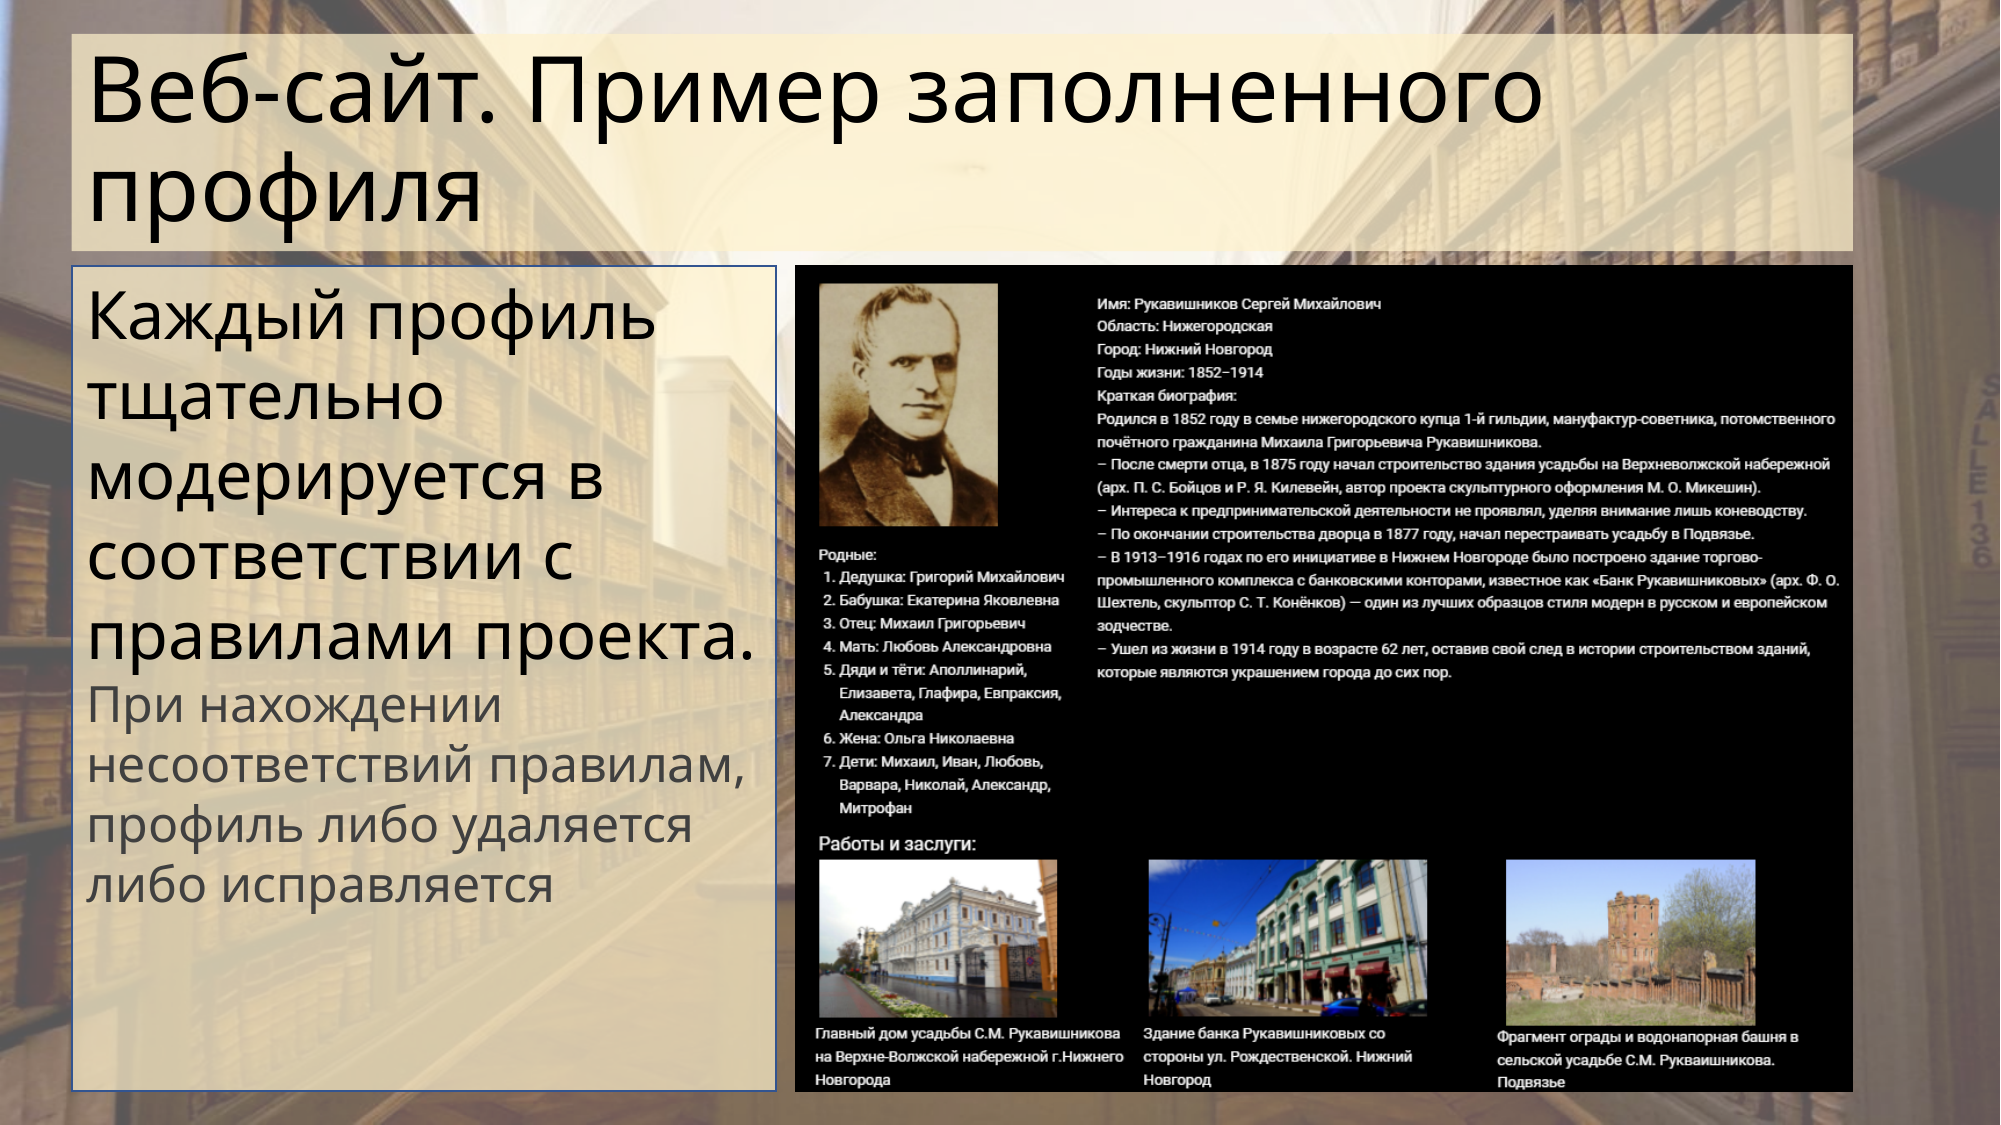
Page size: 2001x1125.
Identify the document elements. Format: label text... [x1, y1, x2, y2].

title Веб-сайт. Пример заполненного профиля [71, 33, 1853, 252]
text_box Каждый профиль тщательно модерируется в соответствии с правилами проекта. При нахождении несоответствий правилам, профиль либо удаляется либо исправляется [71, 265, 777, 1092]
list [795, 265, 1853, 1092]
